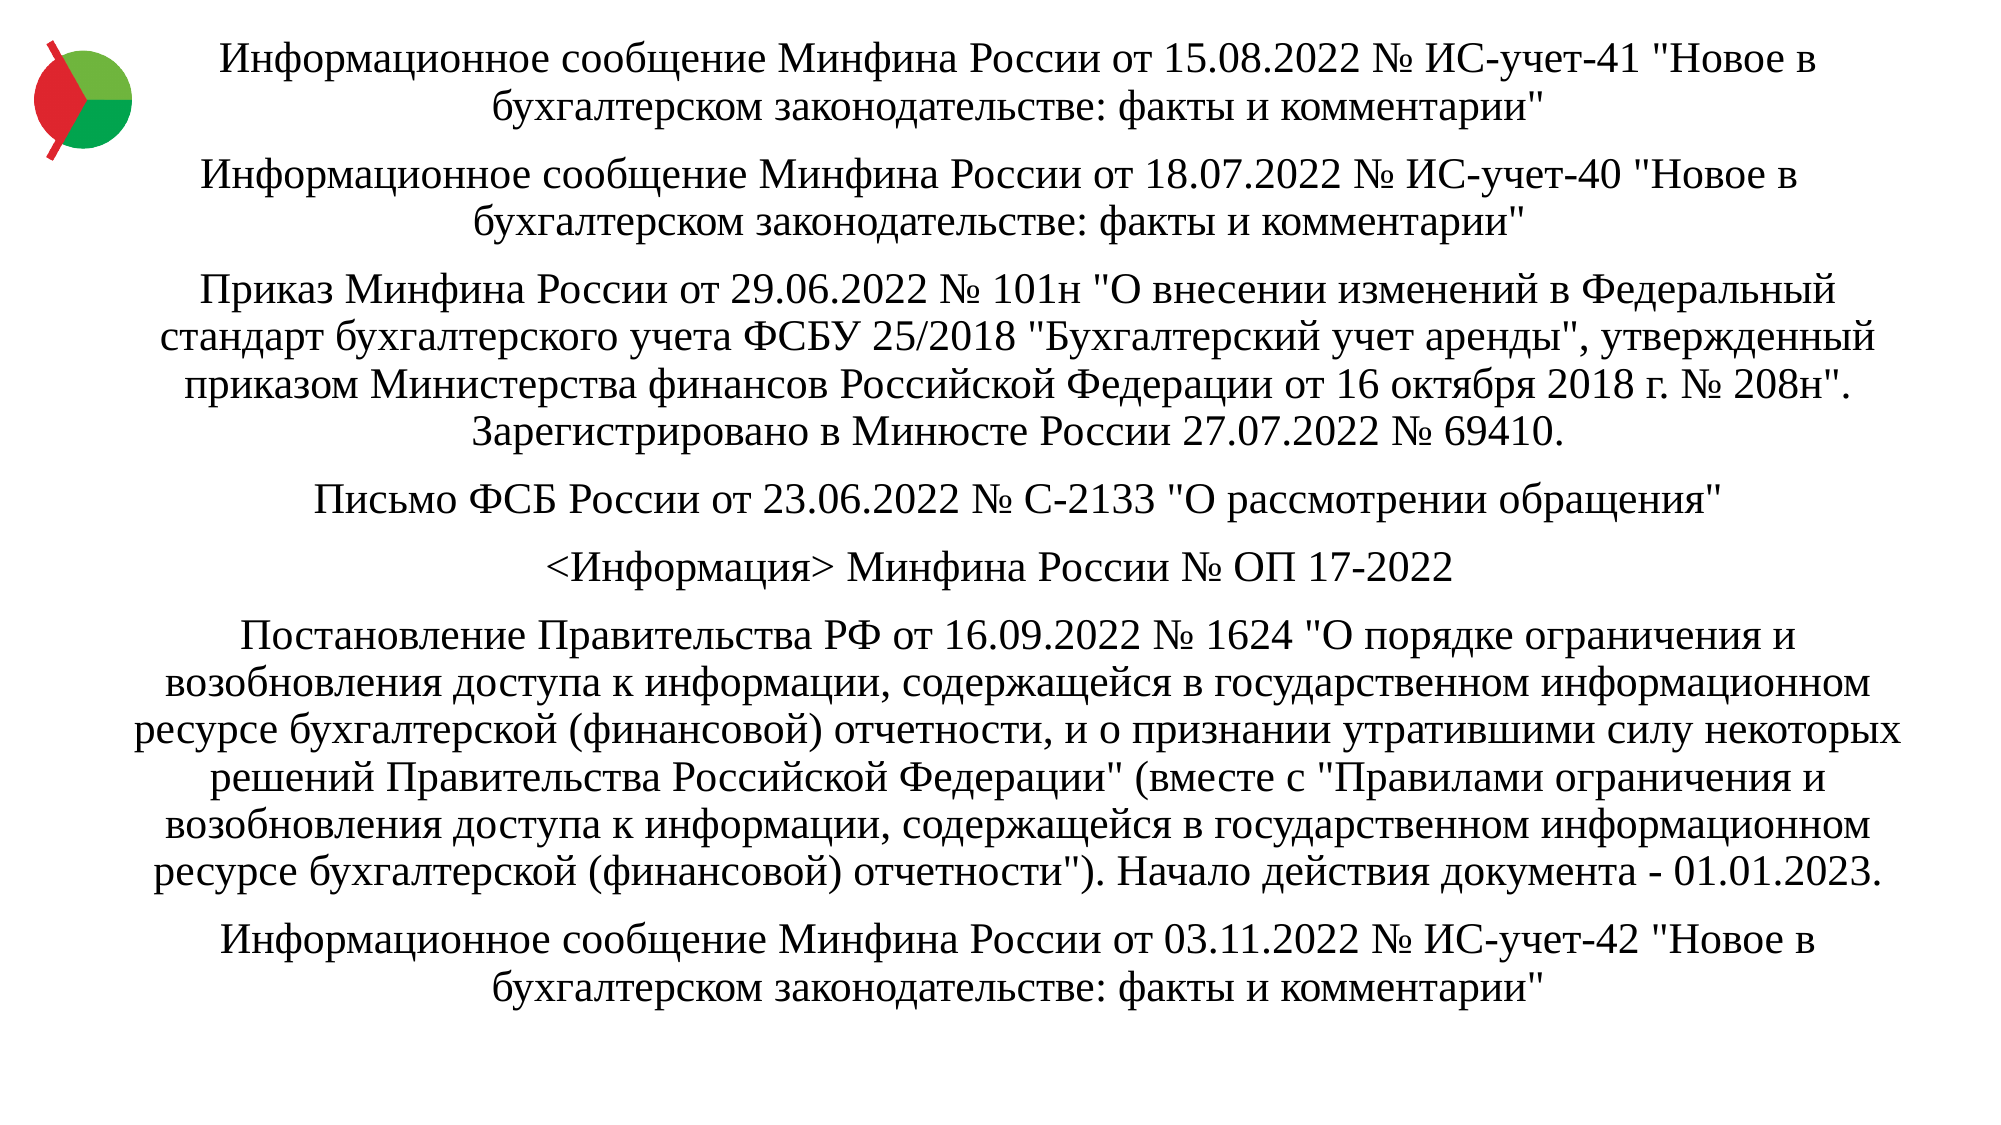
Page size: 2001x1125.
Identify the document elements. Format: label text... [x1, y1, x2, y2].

picture [34, 40, 132, 161]
list Информационное сообщение Минфина России от 15.08.2022 № ИС-учет-41 "Новое в бухгалтерском законодательстве: факты и комментарии" Информационное сообщение Минфина России от 18.07.2022 № ИС-учет-40 "Новое в бухгалтерском законодательстве: факты и комментарии" Приказ Минфина России от 29.06.2022 № 101н "О внесении изменений в Федеральный стандарт бухгалтерского учета ФСБУ 25/2018 "Бухгалтерский учет аренды", утвержденный приказом Министерства финансов Российской Федерации от 16 октября 2018 г. № 208н". Зарегистрировано в Минюсте России 27.07.2022 № 69410. Письмо ФСБ России от 23.06.2022 № С-2133 "О рассмотрении обращения" <Информация> Минфина России № ОП 17-2022 Постановление Правительства РФ от 16.09.2022 № 1624 "О порядке ограничения и возобновления доступа к информации, содержащейся в государственном информационном ресурсе бухгалтерской (финансовой) отчетности, и о признании утратившими силу некоторых решений Правительства Российской Федерации" (вместе с "Правилами ограничения и возобновления доступа к информации, содержащейся в государственном информационном ресурсе бухгалтерской (финансовой) отчетности"). Начало действия документа - 01.01.2023. Информационное сообщение Минфина России от 03.11.2022 № ИС-учет-42 "Новое в бухгалтерском законодательстве: факты и комментарии" [63, 27, 1937, 1098]
